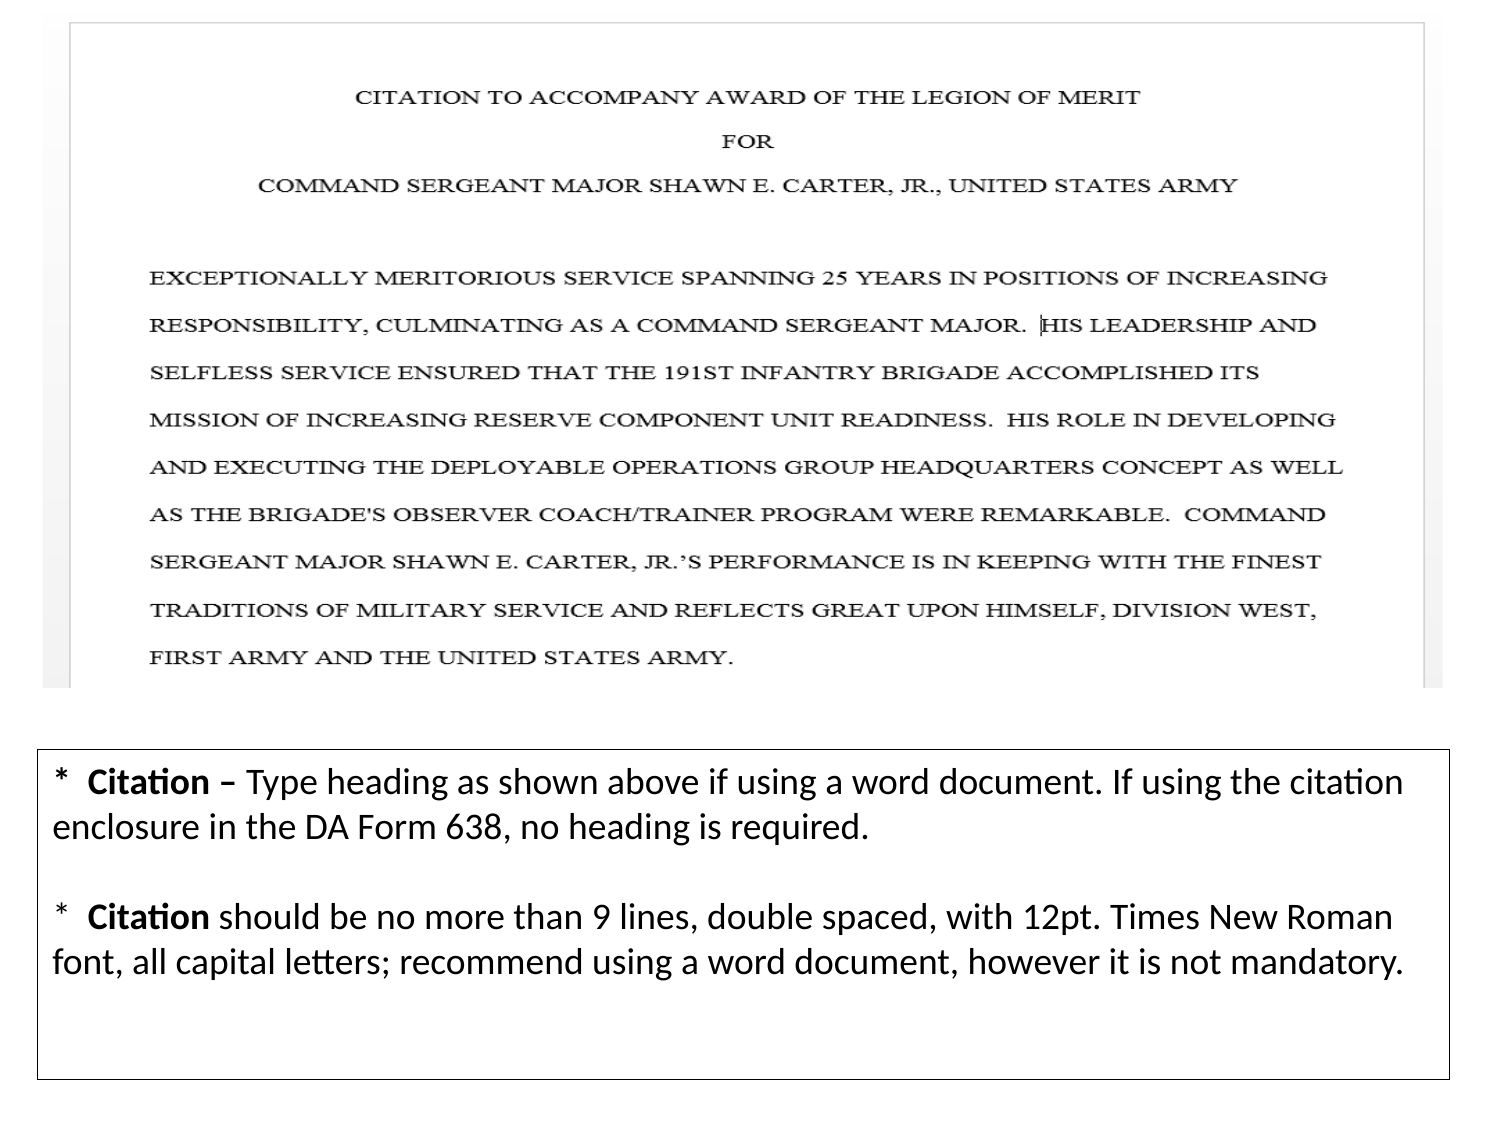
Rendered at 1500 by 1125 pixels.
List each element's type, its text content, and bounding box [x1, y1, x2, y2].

text_box * Citation – Type heading as shown above if using a word document. If using the citation enclosure in the DA Form 638, no heading is required. * Citation should be no more than 9 lines, double spaced, with 12pt. Times New Roman font, all capital letters; recommend using a word document, however it is not mandatory. [37, 749, 1450, 1080]
picture [42, 12, 1443, 688]
